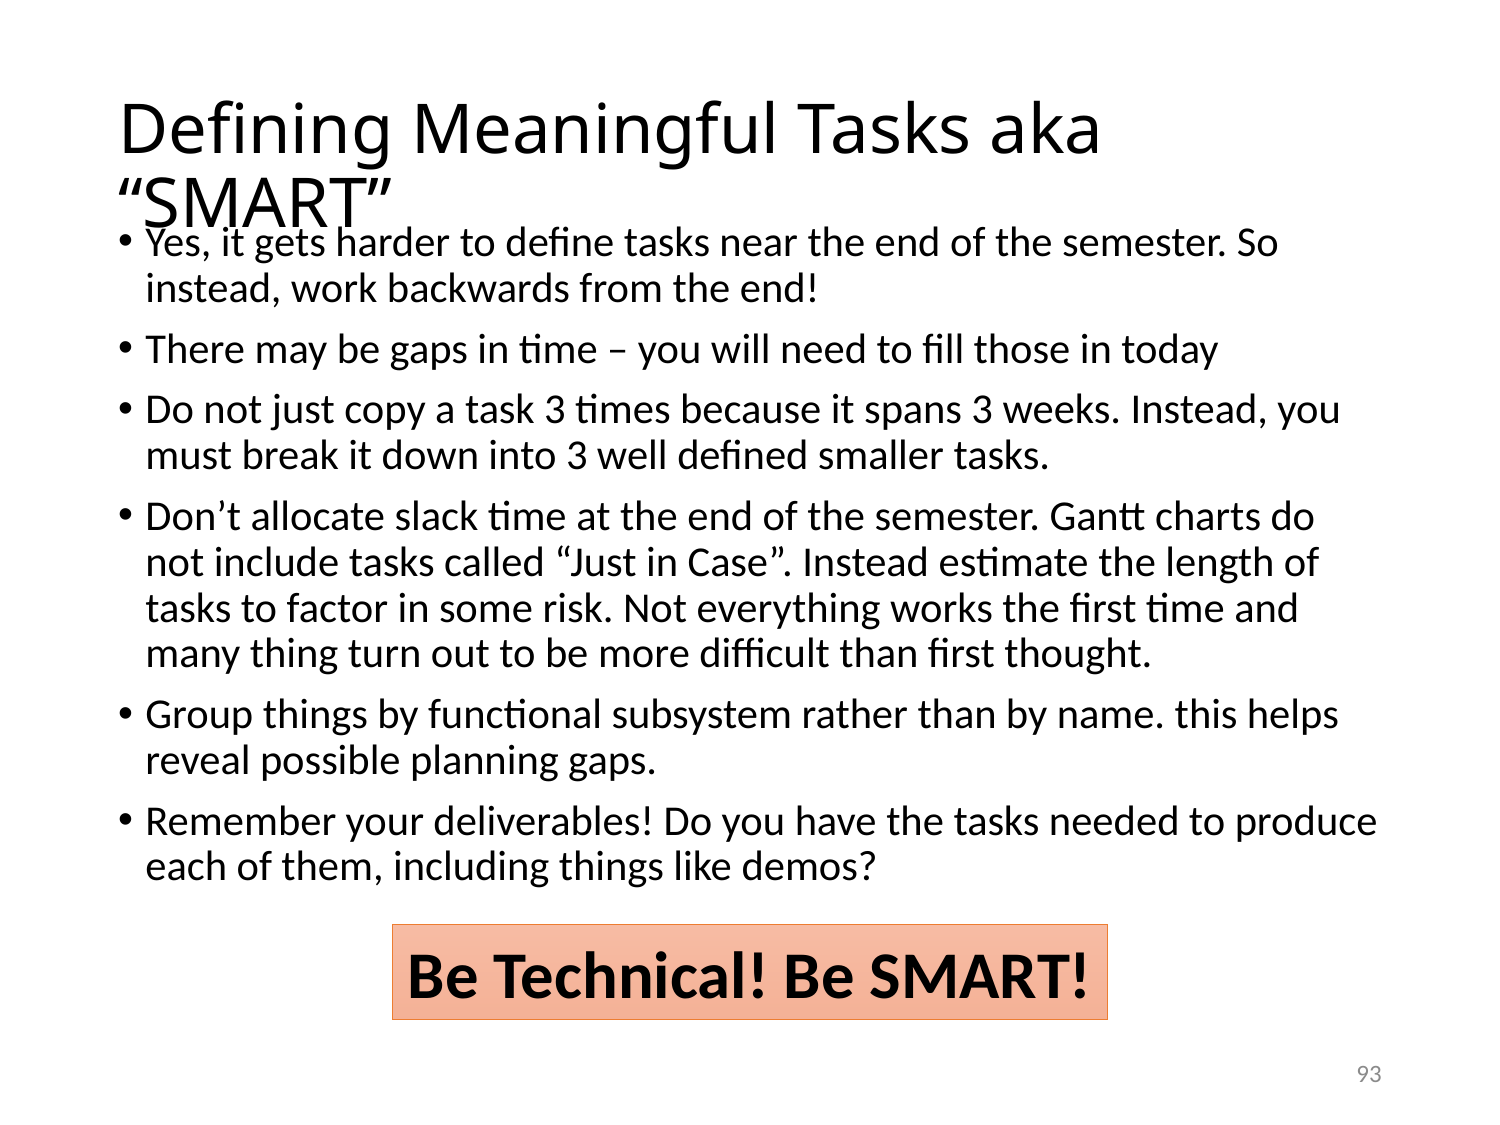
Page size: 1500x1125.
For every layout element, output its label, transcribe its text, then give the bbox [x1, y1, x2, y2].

list Yes, it gets harder to define tasks near the end of the semester. So instead, work backwards from the end! There may be gaps in time – you will need to fill those in today Do not just copy a task 3 times because it spans 3 weeks. Instead, you must break it down into 3 well defined smaller tasks. Don’t allocate slack time at the end of the semester. Gantt charts do not include tasks called “Just in Case”. Instead estimate the length of tasks to factor in some risk. Not everything works the first time and many thing turn out to be more difficult than first thought. Group things by functional subsystem rather than by name. this helps reveal possible planning gaps. Remember your deliverables! Do you have the tasks needed to produce each of them, including things like demos? [103, 212, 1397, 904]
slide_number 93 [1059, 1042, 1397, 1103]
text_box Be Technical! Be SMART! [392, 924, 1108, 1020]
title Defining Meaningful Tasks aka “SMART” [103, 59, 1397, 212]
